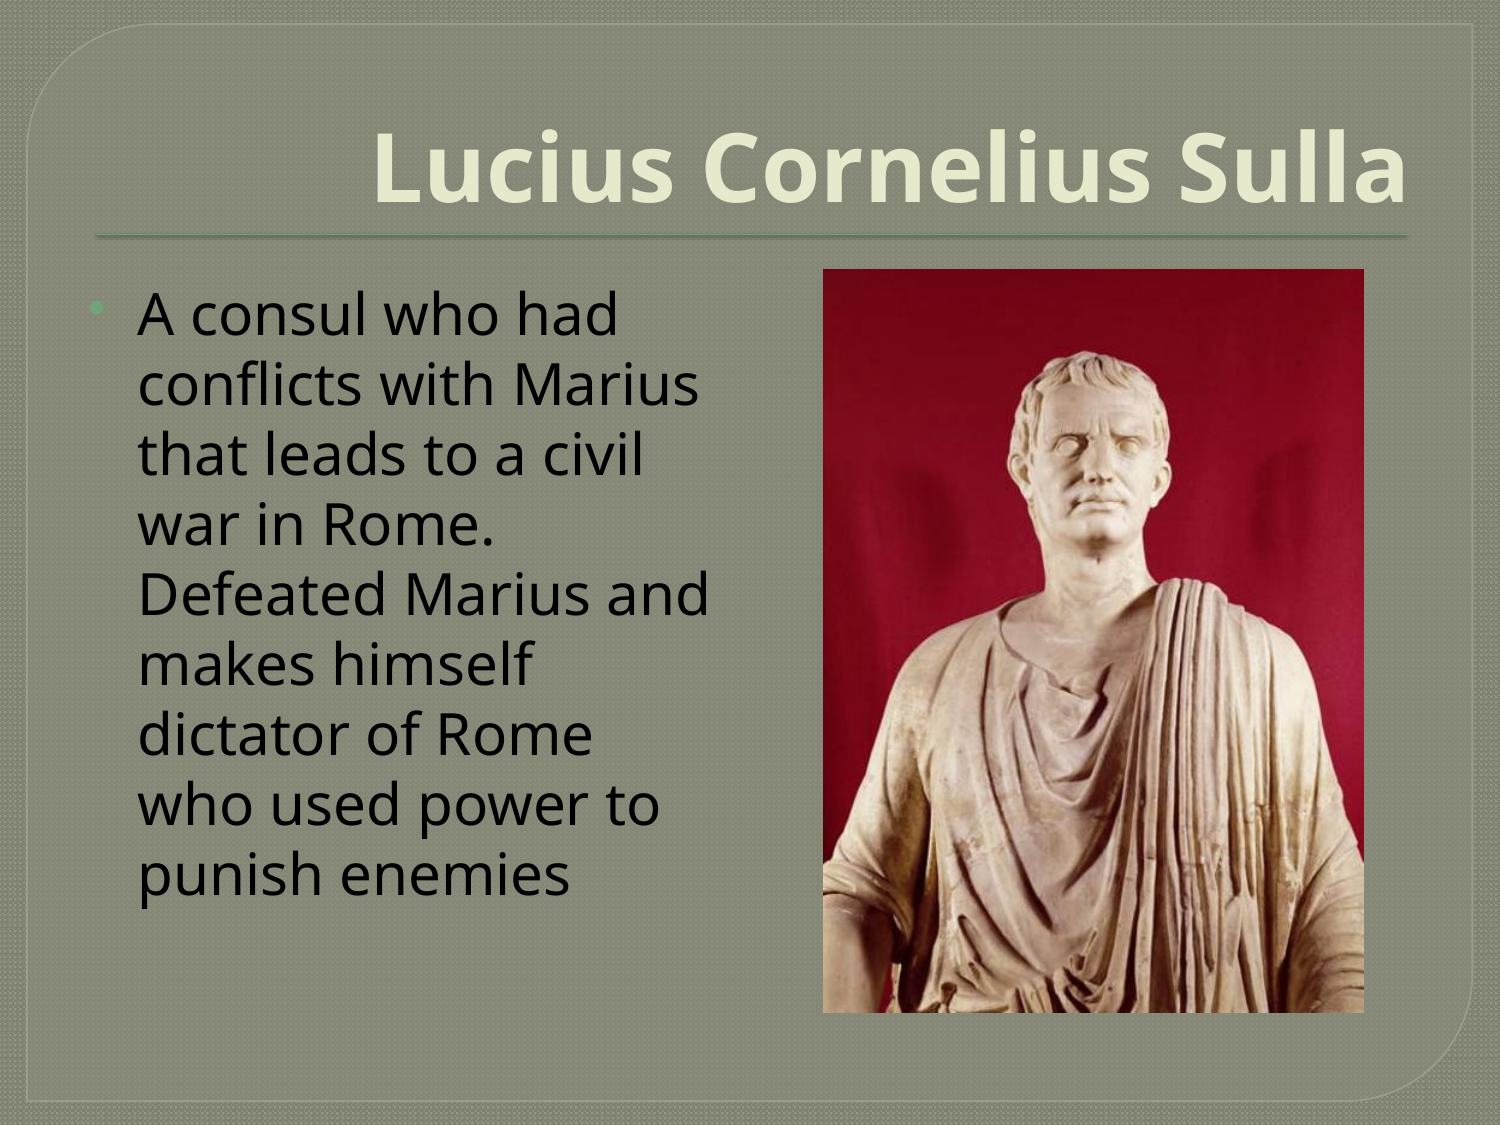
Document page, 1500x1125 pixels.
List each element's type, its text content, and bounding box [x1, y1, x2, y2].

list A consul who had conflicts with Marius that leads to a civil war in Rome. Defeated Marius and makes himself dictator of Rome who used power to punish enemies [75, 270, 738, 1013]
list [823, 269, 1364, 1013]
title Lucius Cornelius Sulla [75, 41, 1425, 230]
